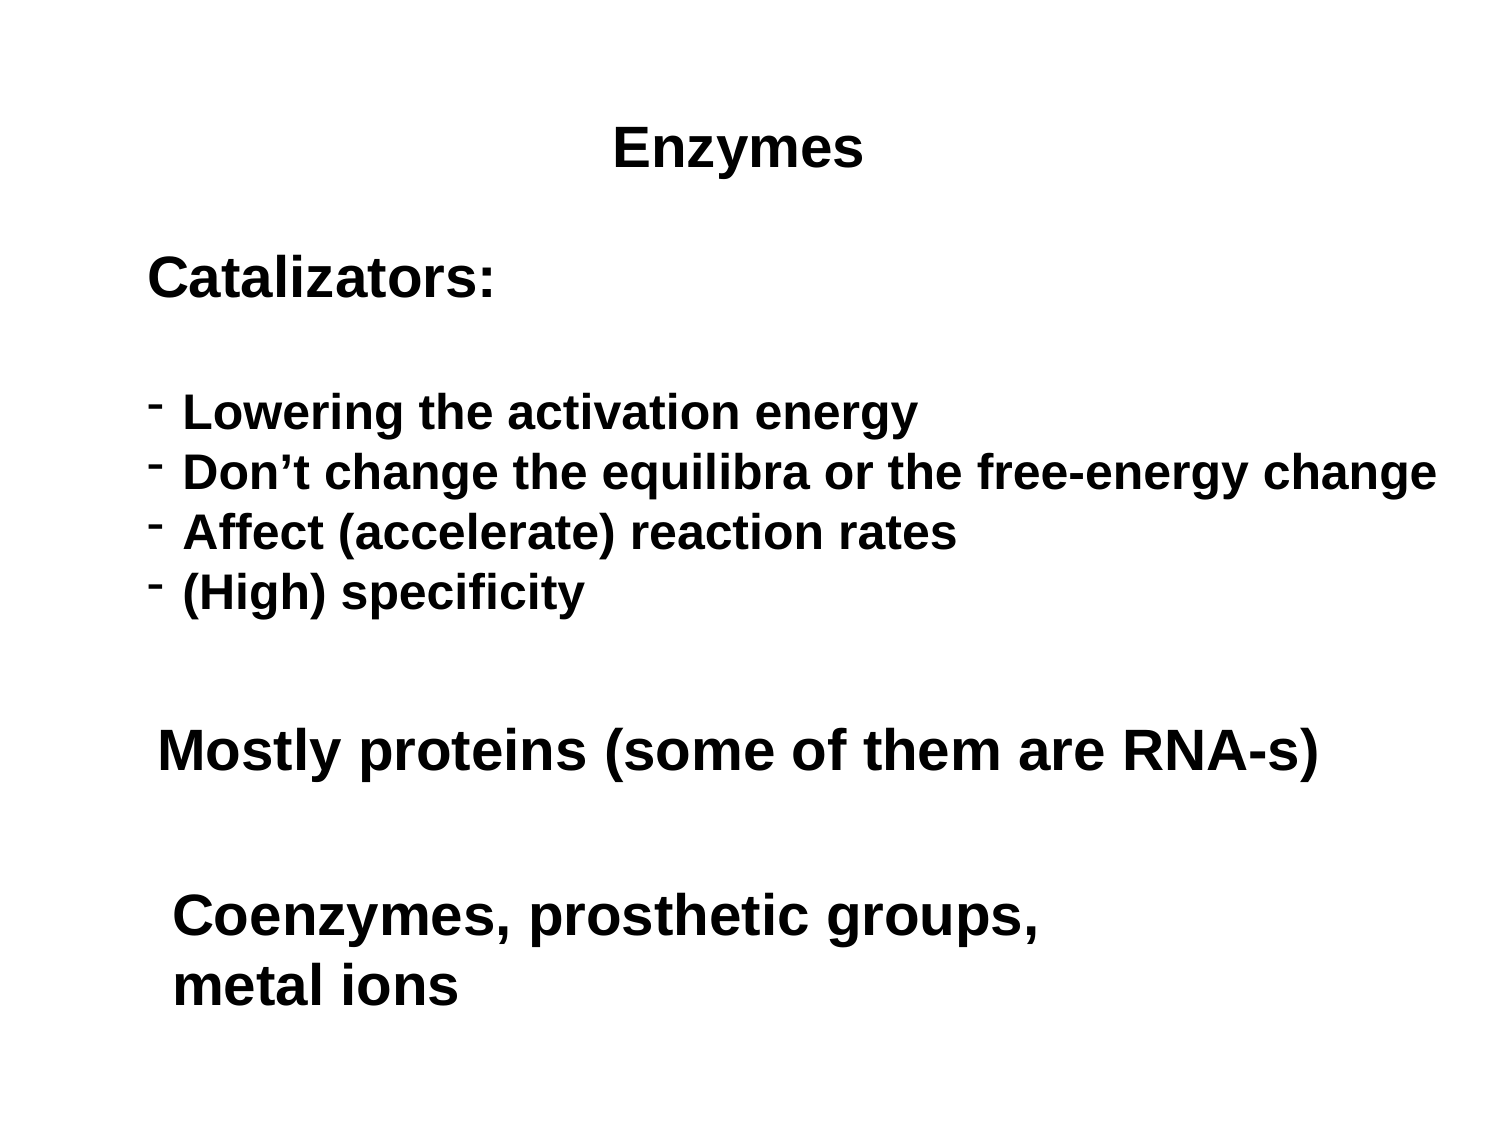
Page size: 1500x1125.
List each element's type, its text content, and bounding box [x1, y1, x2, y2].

text_box Mostly proteins (some of them are RNA-s) [142, 704, 1336, 789]
text_box Coenzymes, prosthetic groups, metal ions [157, 869, 1056, 1025]
text_box Catalizators: Lowering the activation energy Don’t change the equilibra or the free-energy change Affect (accelerate) reaction rates (High) specificity [132, 231, 1454, 627]
text_box Enzymes [597, 101, 881, 187]
